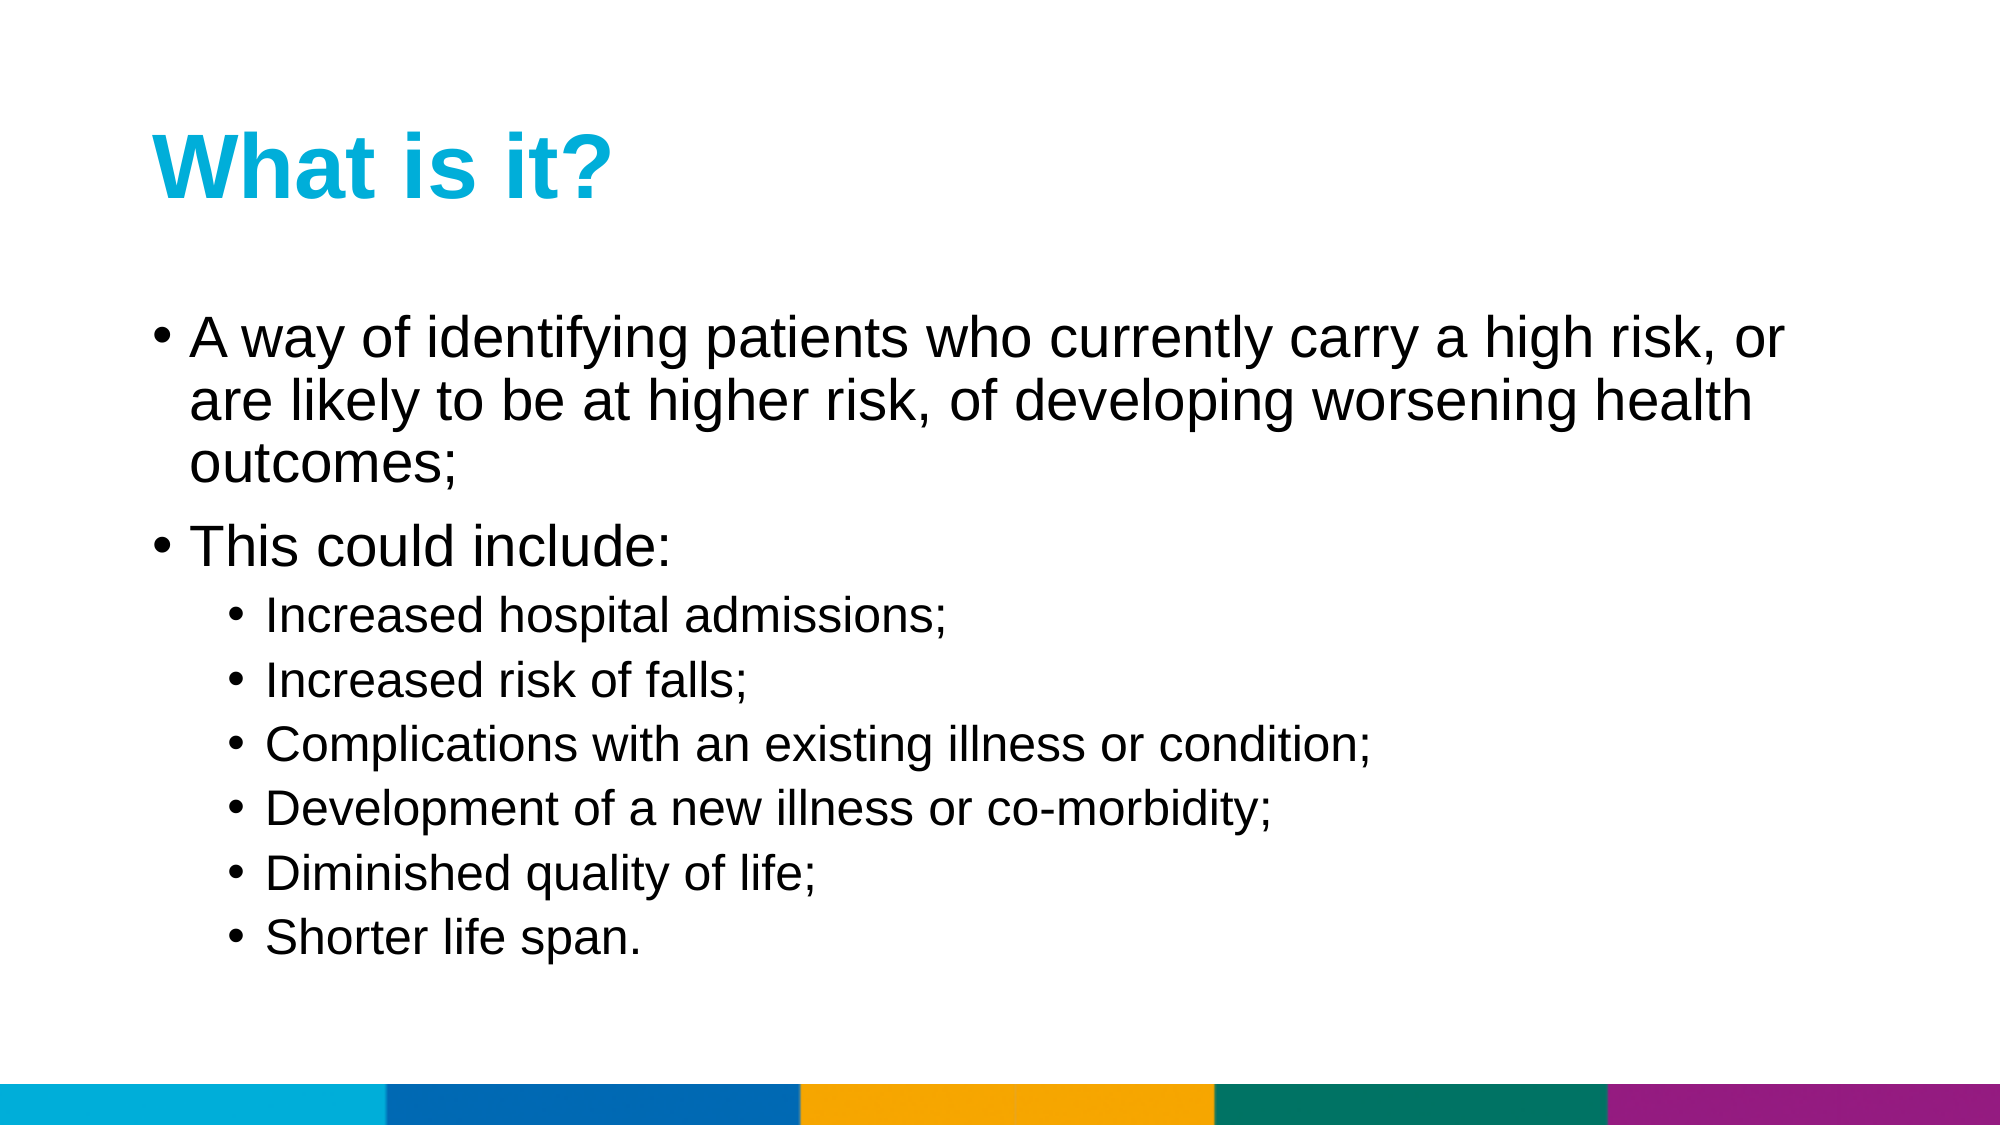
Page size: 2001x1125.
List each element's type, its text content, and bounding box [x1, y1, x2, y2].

title What is it? [137, 59, 1863, 278]
picture [388, 1084, 2000, 1125]
list A way of identifying patients who currently carry a high risk, or are likely to be at higher risk, of developing worsening health outcomes; This could include: Increased hospital admissions; Increased risk of falls; Complications with an existing illness or condition; Development of a new illness or co-morbidity; Diminished quality of life; Shorter life span. [137, 299, 1863, 1014]
